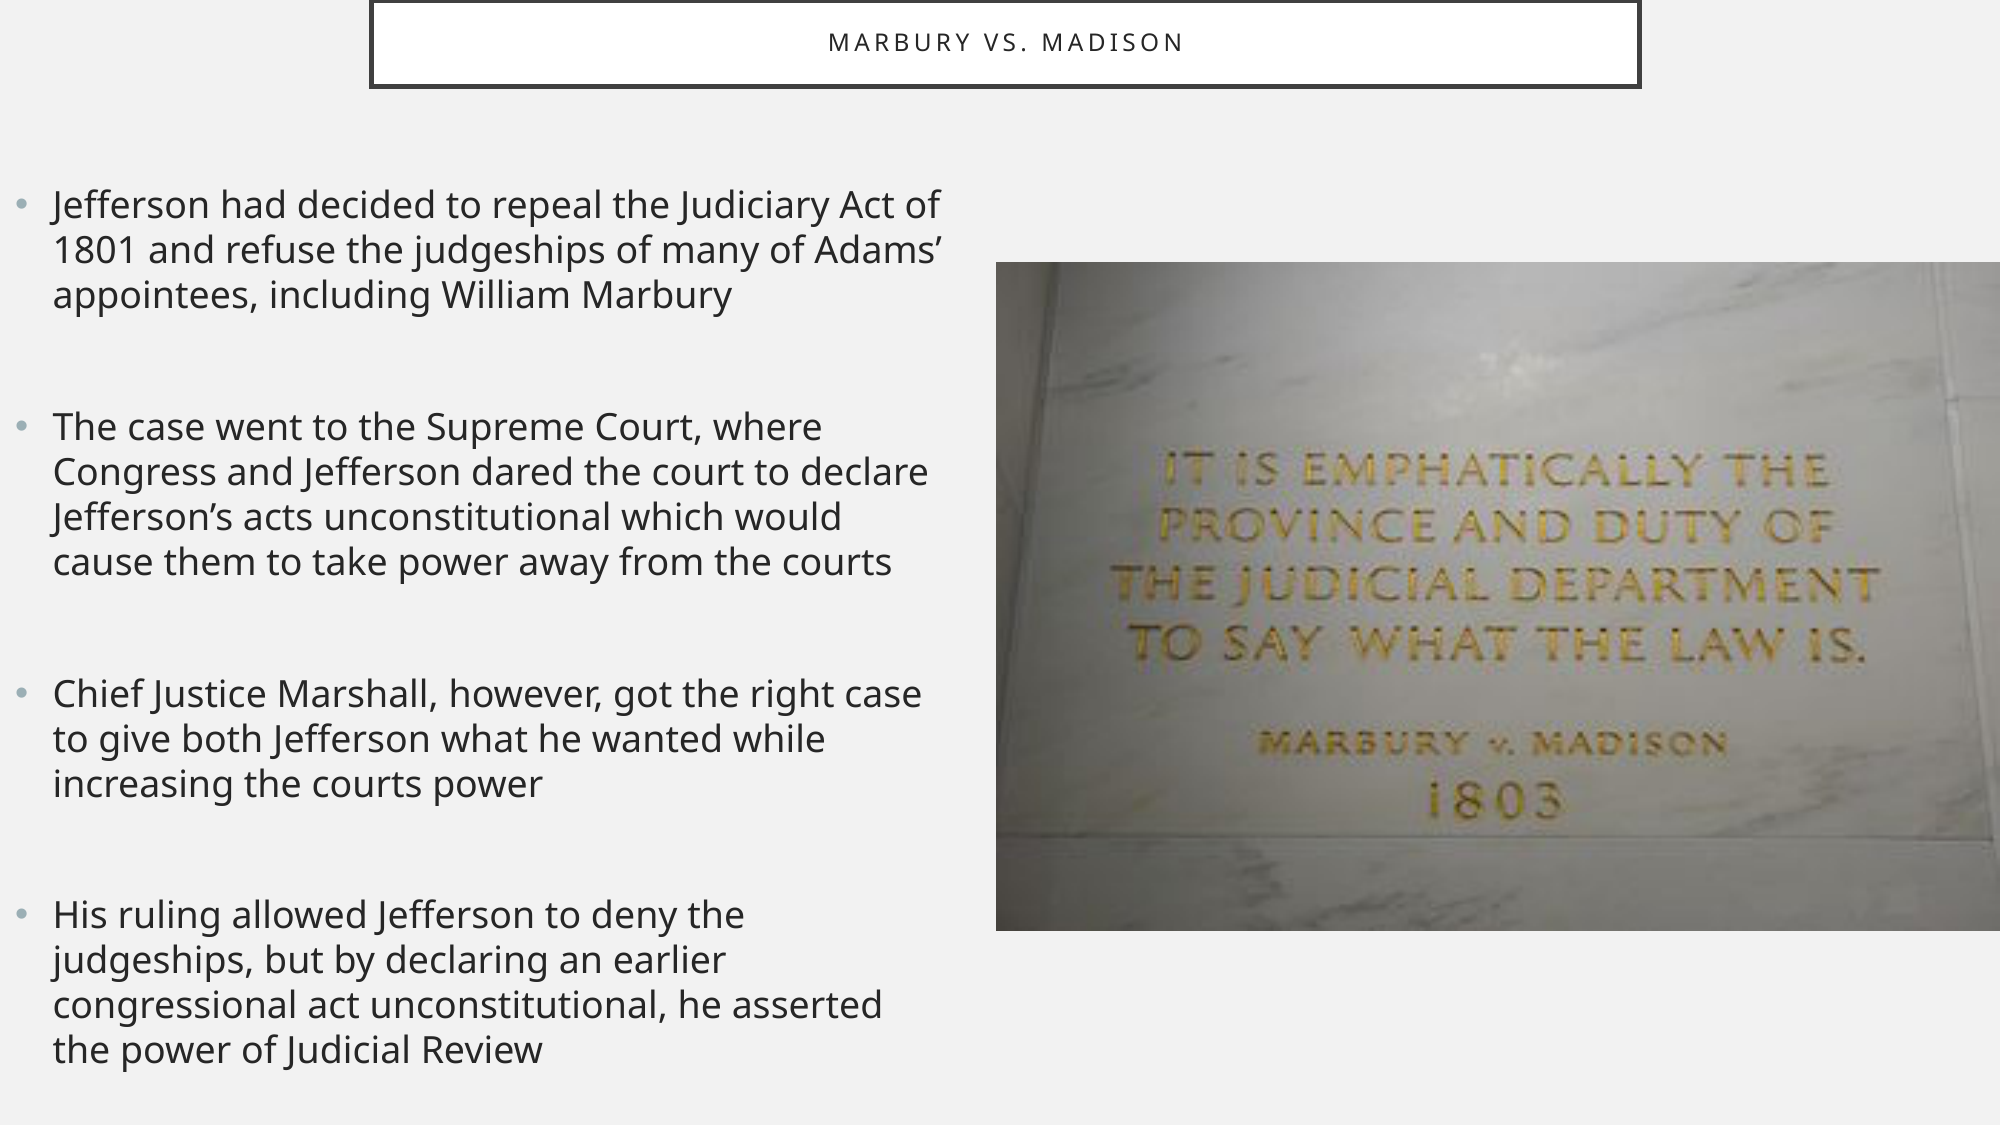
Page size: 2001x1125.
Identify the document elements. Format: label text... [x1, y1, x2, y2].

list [996, 262, 2000, 931]
list Jefferson had decided to repeal the Judiciary Act of 1801 and refuse the judgeships of many of Adams’ appointees, including William Marbury The case went to the Supreme Court, where Congress and Jefferson dared the court to declare Jefferson’s acts unconstitutional which would cause them to take power away from the courts Chief Justice Marshall, however, got the right case to give both Jefferson what he wanted while increasing the courts power His ruling allowed Jefferson to deny the judgeships, but by declaring an earlier congressional act unconstitutional, he asserted the power of Judicial Review [0, 173, 961, 1125]
title Marbury vs. Madison [369, 0, 1642, 89]
